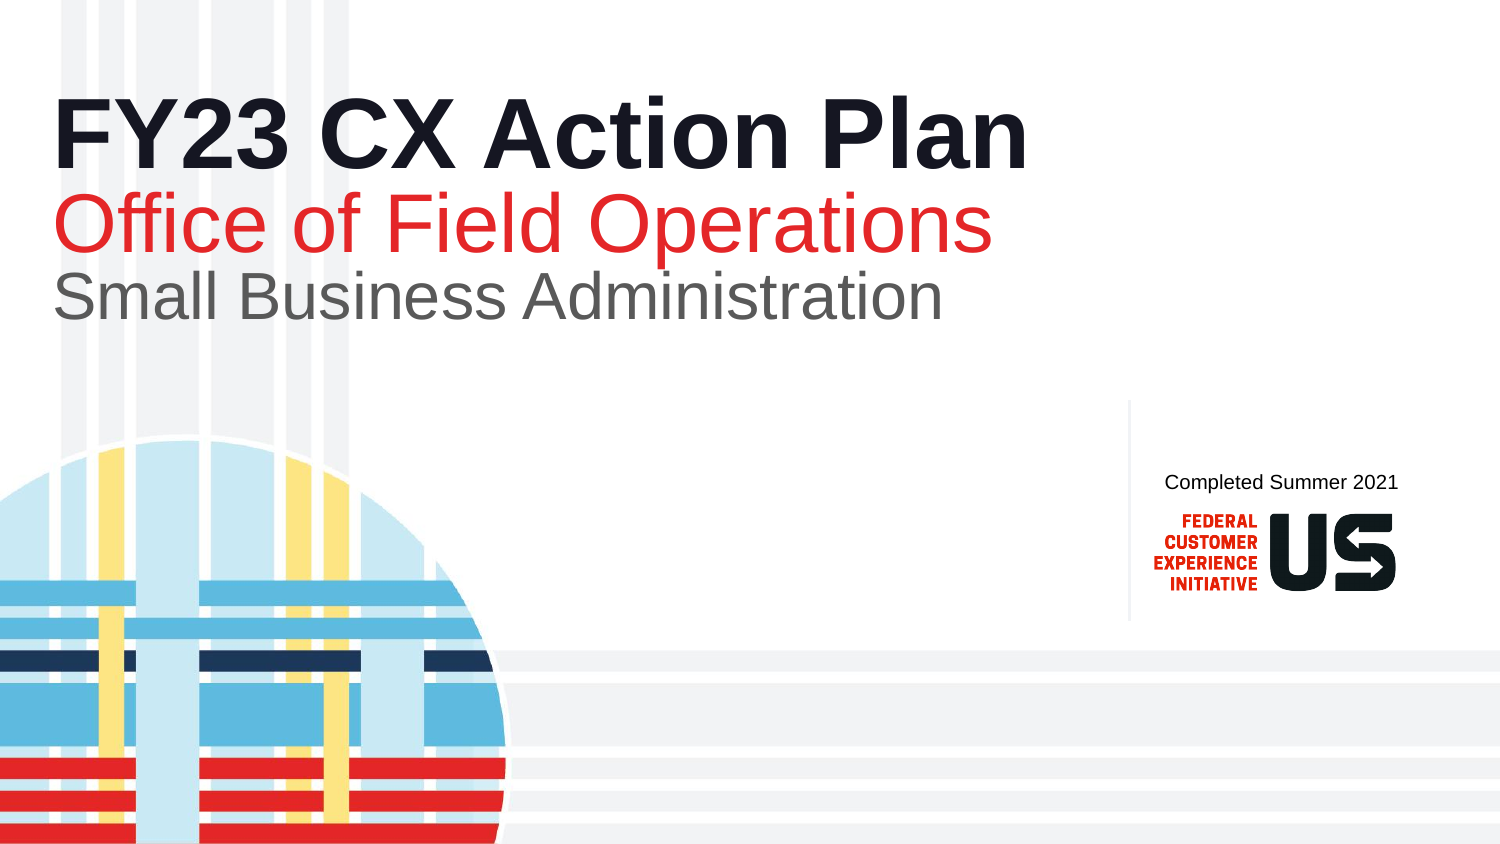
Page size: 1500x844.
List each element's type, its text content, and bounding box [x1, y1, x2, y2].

title FY23 CX Action Plan Office of Field Operations Small Business Administration [37, 68, 1463, 356]
picture [0, 0, 1500, 844]
text_box Completed Summer 2021 [1149, 439, 1463, 548]
